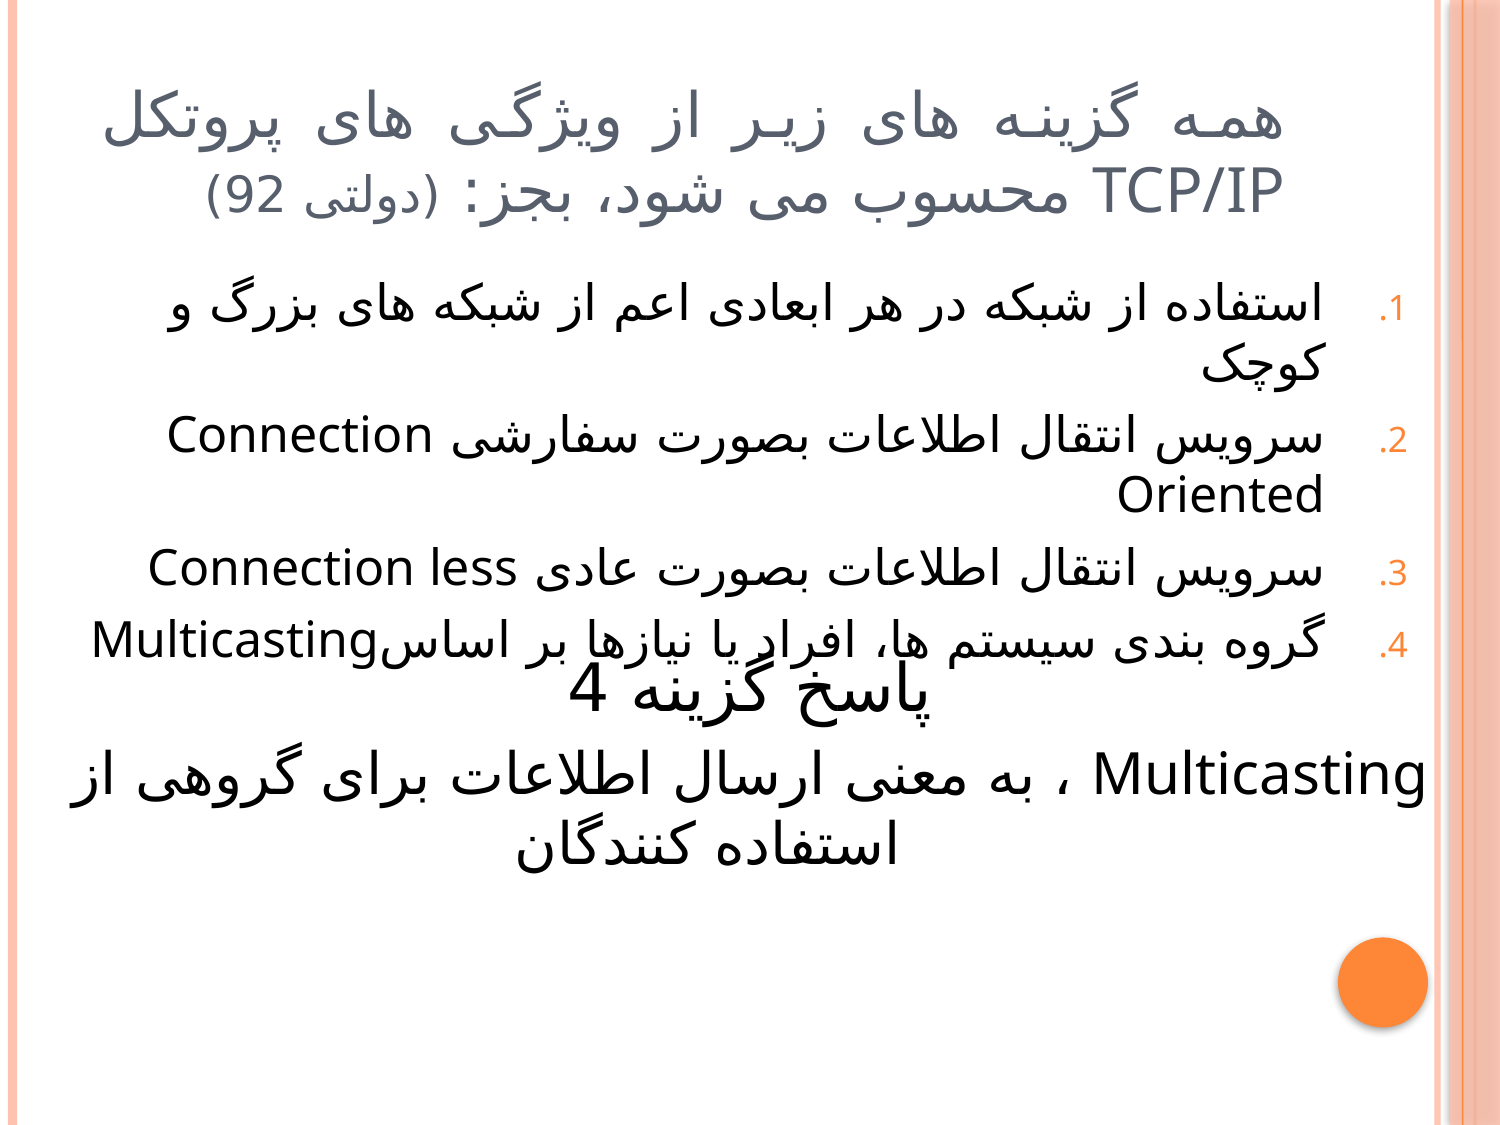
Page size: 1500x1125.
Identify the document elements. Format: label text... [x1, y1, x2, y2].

text_box پاسخ گزینه 4 Multicasting ، به معنی ارسال اطلاعات برای گروهی از استفاده کنندگان [0, 637, 1500, 884]
title همه گزینه های زیر از ویژگی های پروتکل TCP/IP محسوب می شود، بجز: (دولتی 92) [75, 45, 1300, 233]
list استفاده از شبکه در هر ابعادی اعم از شبکه های بزرگ و کوچک سرويس انتقال اطلاعات بصورت سفارشی Connection Oriented سرويس انتقال اطلاعات بصورت عادی Connection less گروه بندی سیستم ها، افراد یا نیازها بر اساسMulticasting [75, 262, 1425, 637]
